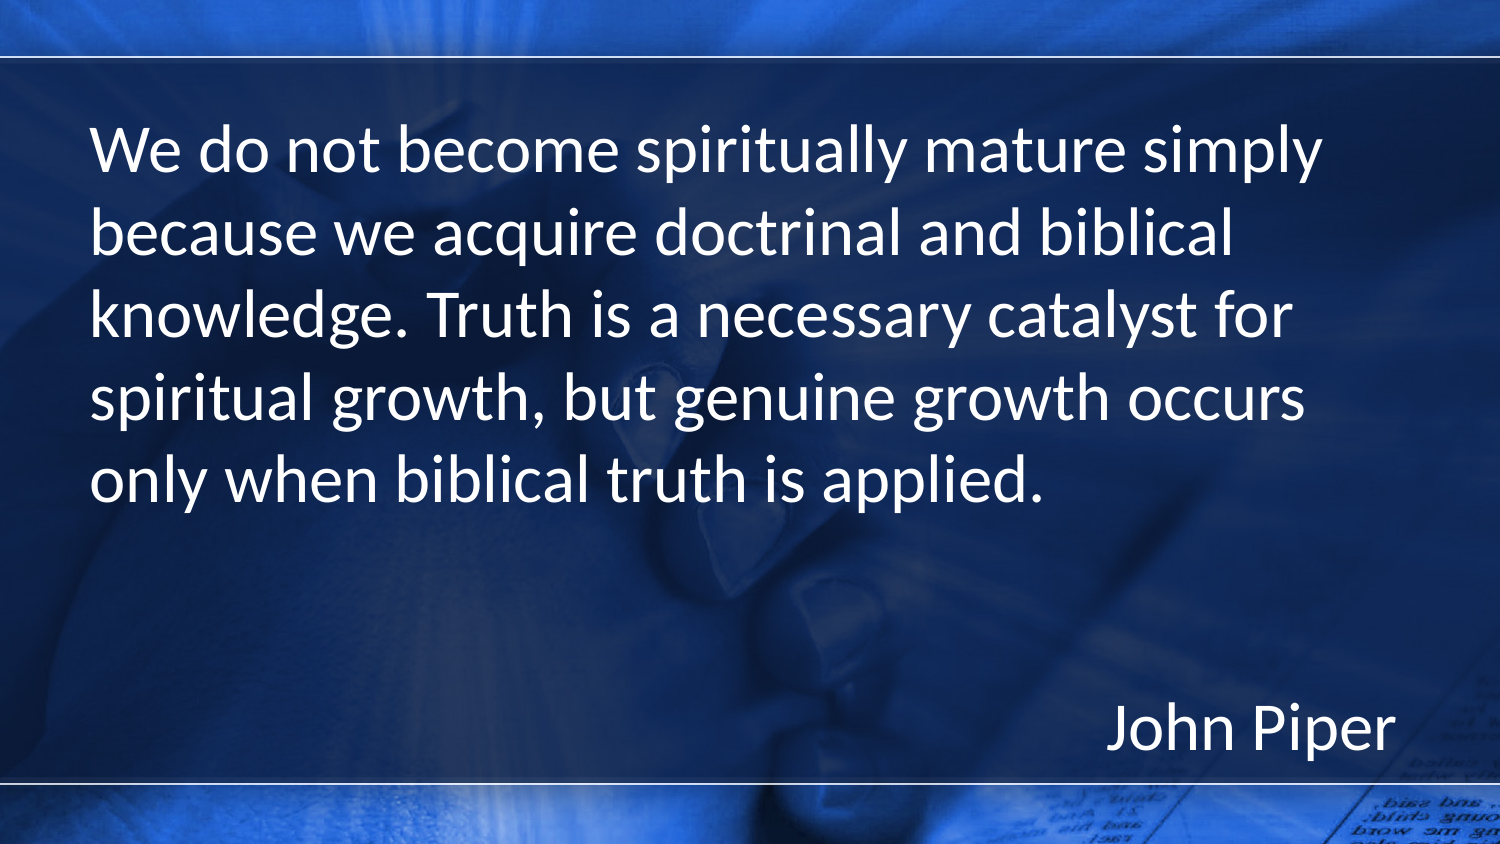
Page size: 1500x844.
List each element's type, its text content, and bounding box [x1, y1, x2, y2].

text_box We do not become spiritually mature simply because we acquire doctrinal and biblical knowledge. Truth is a necessary catalyst for spiritual growth, but genuine growth occurs only when biblical truth is applied. John Piper [74, 96, 1413, 844]
picture [0, 0, 1500, 844]
